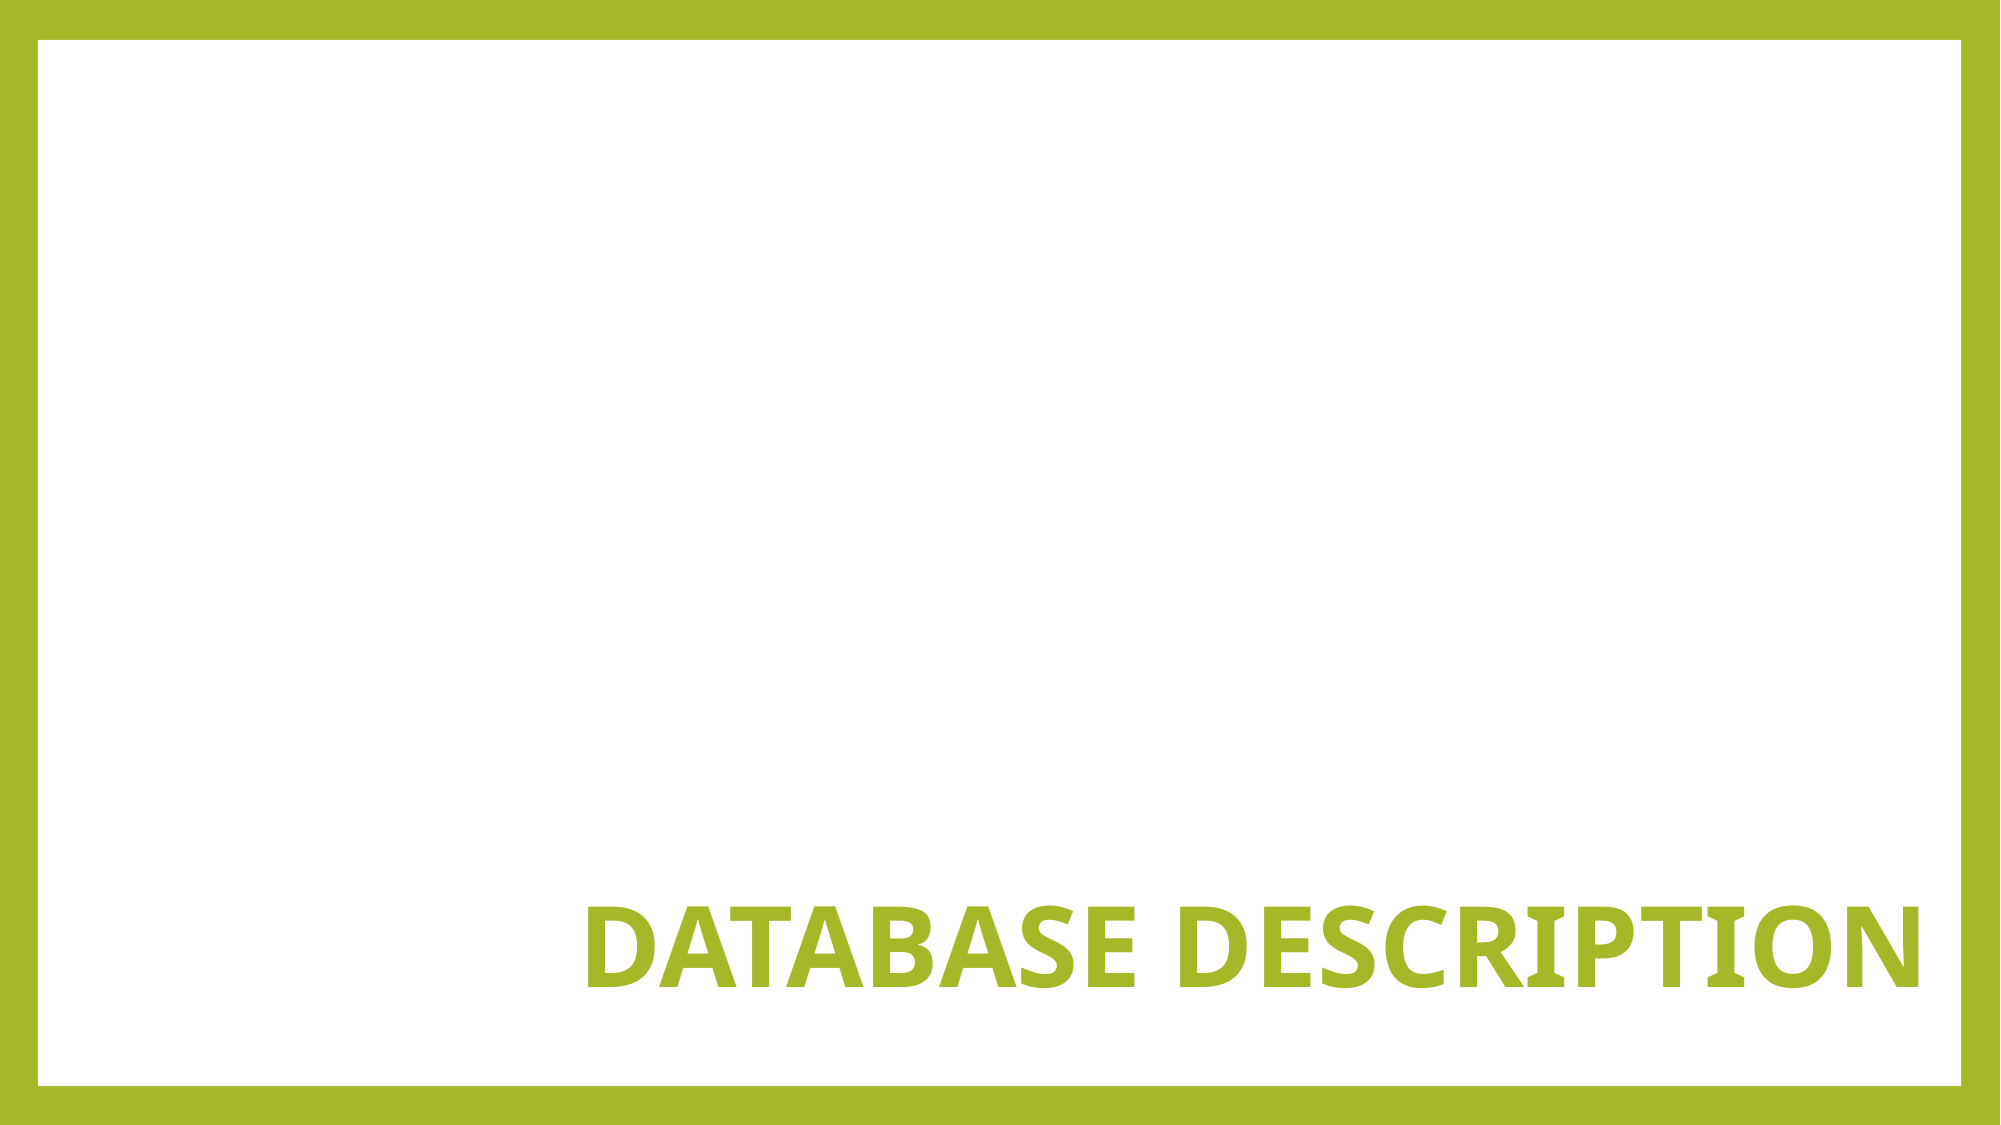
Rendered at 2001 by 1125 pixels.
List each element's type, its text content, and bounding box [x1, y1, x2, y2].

title DATABASE DESCRIPTION [220, 842, 1946, 1060]
